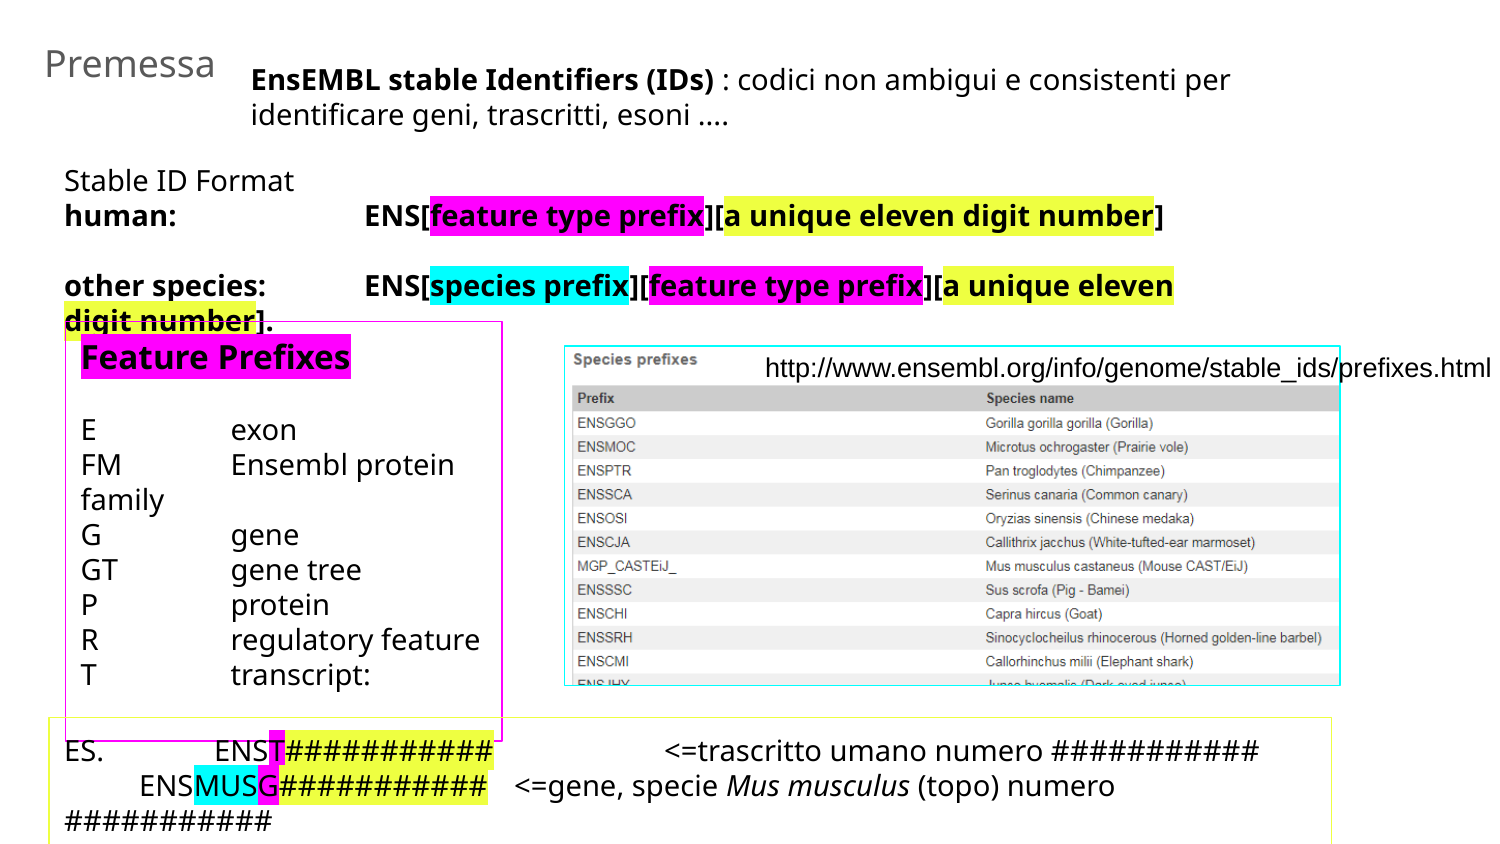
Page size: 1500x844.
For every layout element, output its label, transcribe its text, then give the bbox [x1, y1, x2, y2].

text_box EnsEMBL stable Identifiers (IDs) : codici non ambigui e consistenti per identificare geni, trascritti, esoni .... [235, 46, 1370, 147]
text_box Stable ID Format human: ENS[feature type prefix][a unique eleven digit number] other species: ENS[species prefix][feature type prefix][a unique eleven digit number]. [49, 147, 1253, 388]
text_box http://www.ensembl.org/info/genome/stable_ids/prefixes.html [749, 335, 1500, 398]
text_box ES. ENST########### <=trascritto umano numero ########### ENSMUSG########### <=gene, specie Mus musculus (topo) numero ########### [49, 717, 1332, 844]
list Premessa [29, 12, 466, 112]
picture [565, 346, 1340, 685]
text_box Feature Prefixes E exon FM Ensembl protein family G gene GT gene tree P protein R regulatory feature T transcript: [65, 321, 502, 717]
